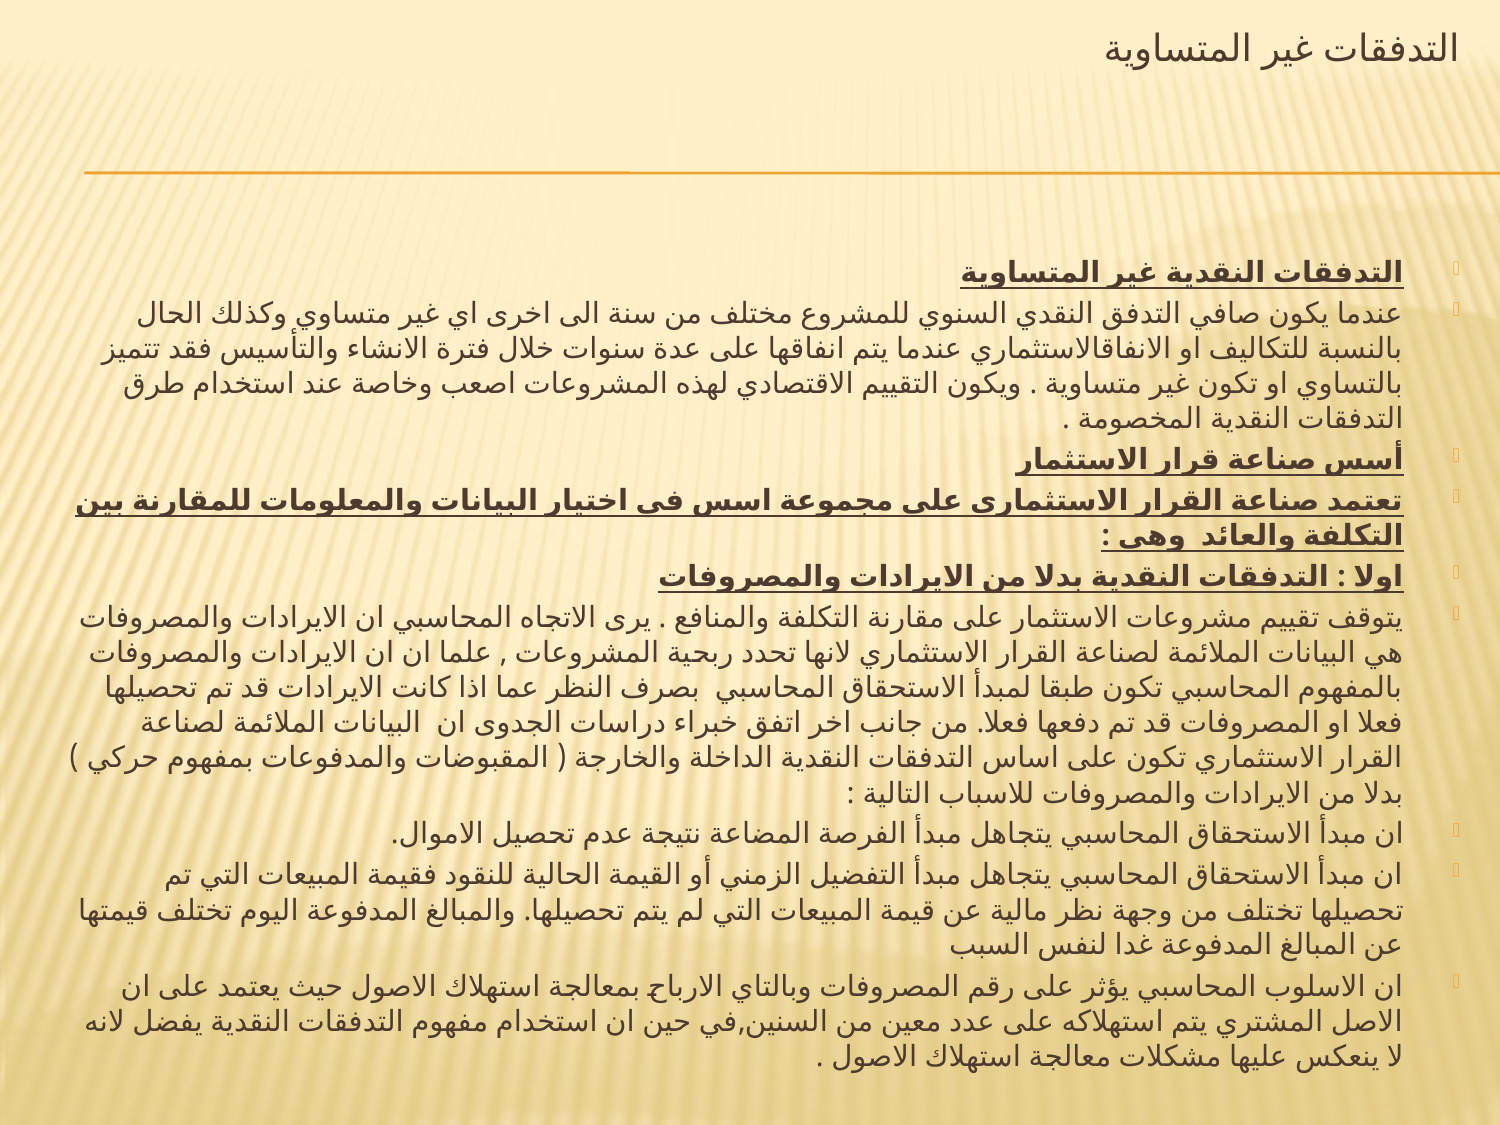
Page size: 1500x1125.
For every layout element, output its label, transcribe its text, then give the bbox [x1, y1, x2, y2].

list التدفقات النقدية غير المتساوية عندما يكون صافي التدفق النقدي السنوي للمشروع مختلف من سنة الى اخرى اي غير متساوي وكذلك الحال بالنسبة للتكاليف او الانفاقالاستثماري عندما يتم انفاقها على عدة سنوات خلال فترة الانشاء والتأسيس فقد تتميز بالتساوي او تكون غير متساوية . ويكون التقييم الاقتصادي لهذه المشروعات اصعب وخاصة عند استخدام طرق التدفقات النقدية المخصومة . أسس صناعة قرار الاستثمار تعتمد صناعة القرار الاستثماري على مجموعة اسس في اختيار البيانات والمعلومات للمقارنة بين التكلفة والعائد وهي : اولا : التدفقات النقدية بدلا من الايرادات والمصروفات يتوقف تقييم مشروعات الاستثمار على مقارنة التكلفة والمنافع . يرى الاتجاه المحاسبي ان الايرادات والمصروفات هي البيانات الملائمة لصناعة القرار الاستثماري لانها تحدد ربحية المشروعات , علما ان ان الايرادات والمصروفات بالمفهوم المحاسبي تكون طبقا لمبدأ الاستحقاق المحاسبي بصرف النظر عما اذا كانت الايرادات قد تم تحصيلها فعلا او المصروفات قد تم دفعها فعلا. من جانب اخر اتفق خبراء دراسات الجدوى ان البيانات الملائمة لصناعة القرار الاستثماري تكون على اساس التدفقات النقدية الداخلة والخارجة ( المقبوضات والمدفوعات بمفهوم حركي ) بدلا من الايرادات والمصروفات للاسباب التالية : ان مبدأ الاستحقاق المحاسبي يتجاهل مبدأ الفرصة المضاعة نتيجة عدم تحصيل الاموال. ان مبدأ الاستحقاق المحاسبي يتجاهل مبدأ التفضيل الزمني أو القيمة الحالية للنقود فقيمة المبيعات التي تم تحصيلها تختلف من وجهة نظر مالية عن قيمة المبيعات التي لم يتم تحصيلها. والمبالغ المدفوعة اليوم تختلف قيمتها عن المبالغ المدفوعة غدا لنفس السبب ان الاسلوب المحاسبي يؤثر على رقم المصروفات وبالتاي الارباح بمعالجة استهلاك الاصول حيث يعتمد على ان الاصل المشتري يتم استهلاكه على عدد معين من السنين,في حين ان استخدام مفهوم التدفقات النقدية يفضل لانه لا ينعكس عليها مشكلات معالجة استهلاك الاصول . [50, 246, 1475, 1125]
title التدفقات غير المتساوية [50, 0, 1475, 94]
